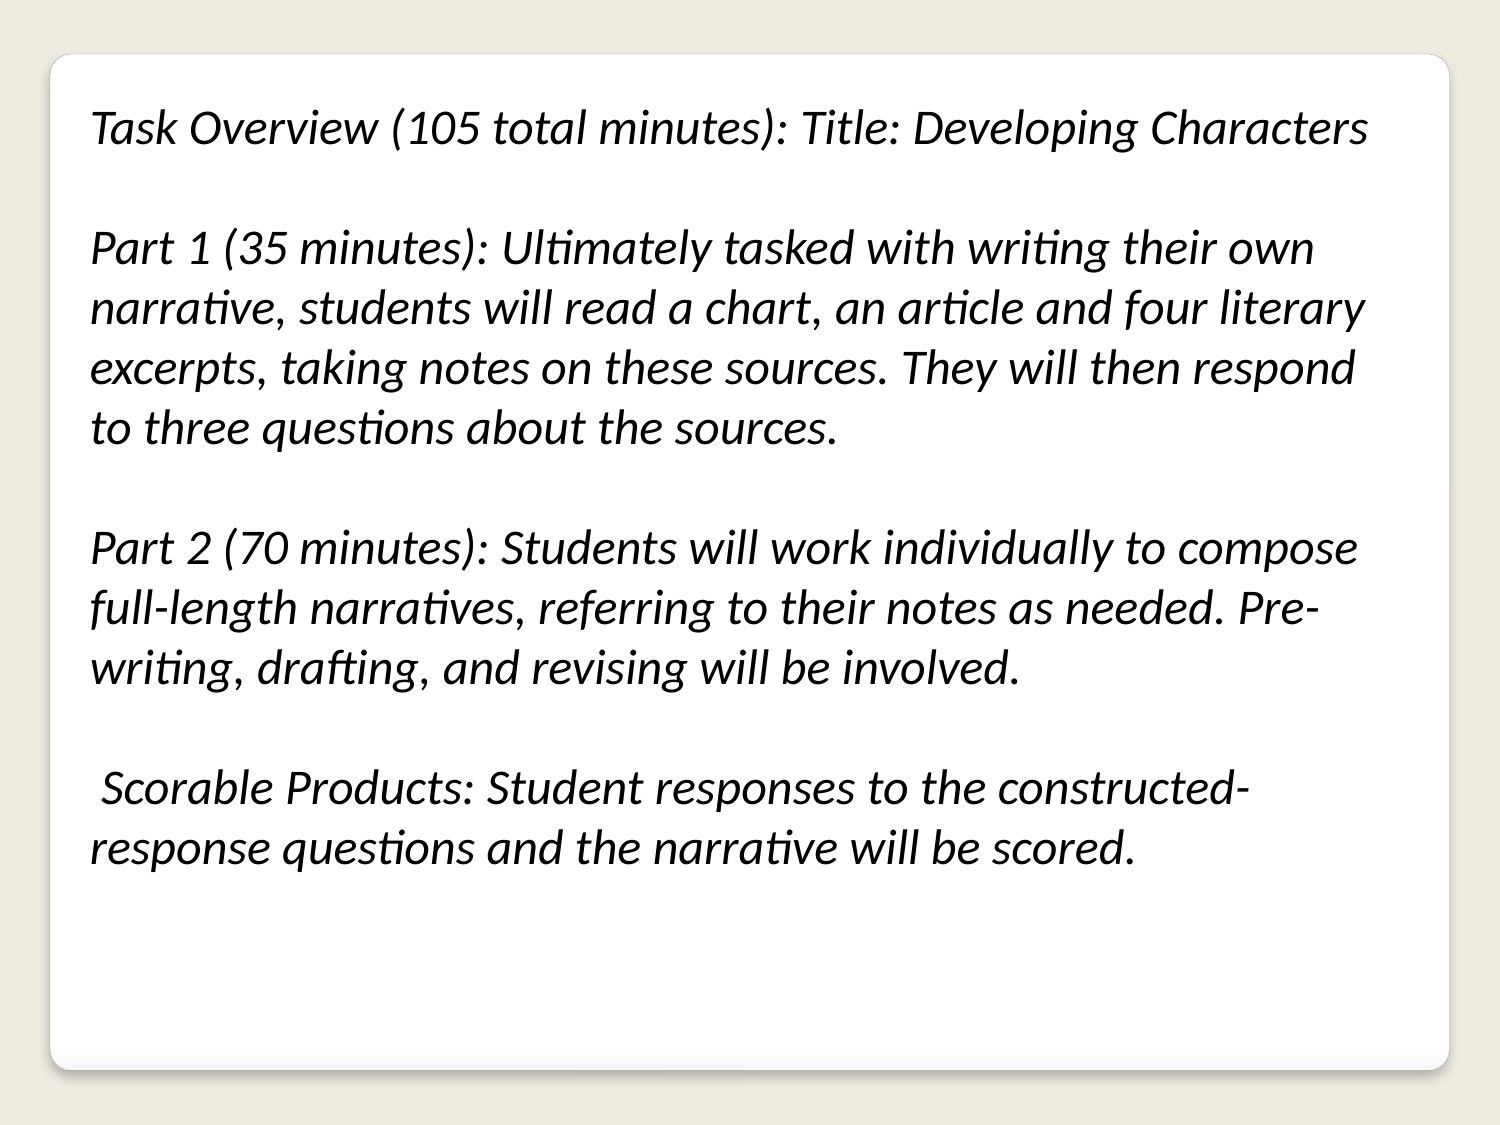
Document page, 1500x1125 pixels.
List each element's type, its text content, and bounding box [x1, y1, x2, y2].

text_box Task Overview (105 total minutes): Title: Developing Characters Part 1 (35 minutes): Ultimately tasked with writing their own narrative, students will read a chart, an article and four literary excerpts, taking notes on these sources. They will then respond to three questions about the sources. Part 2 (70 minutes): Students will work individually to compose full-length narratives, referring to their notes as needed. Pre-writing, drafting, and revising will be involved. Scorable Products: Student responses to the constructed-response questions and the narrative will be scored. [74, 87, 1413, 883]
